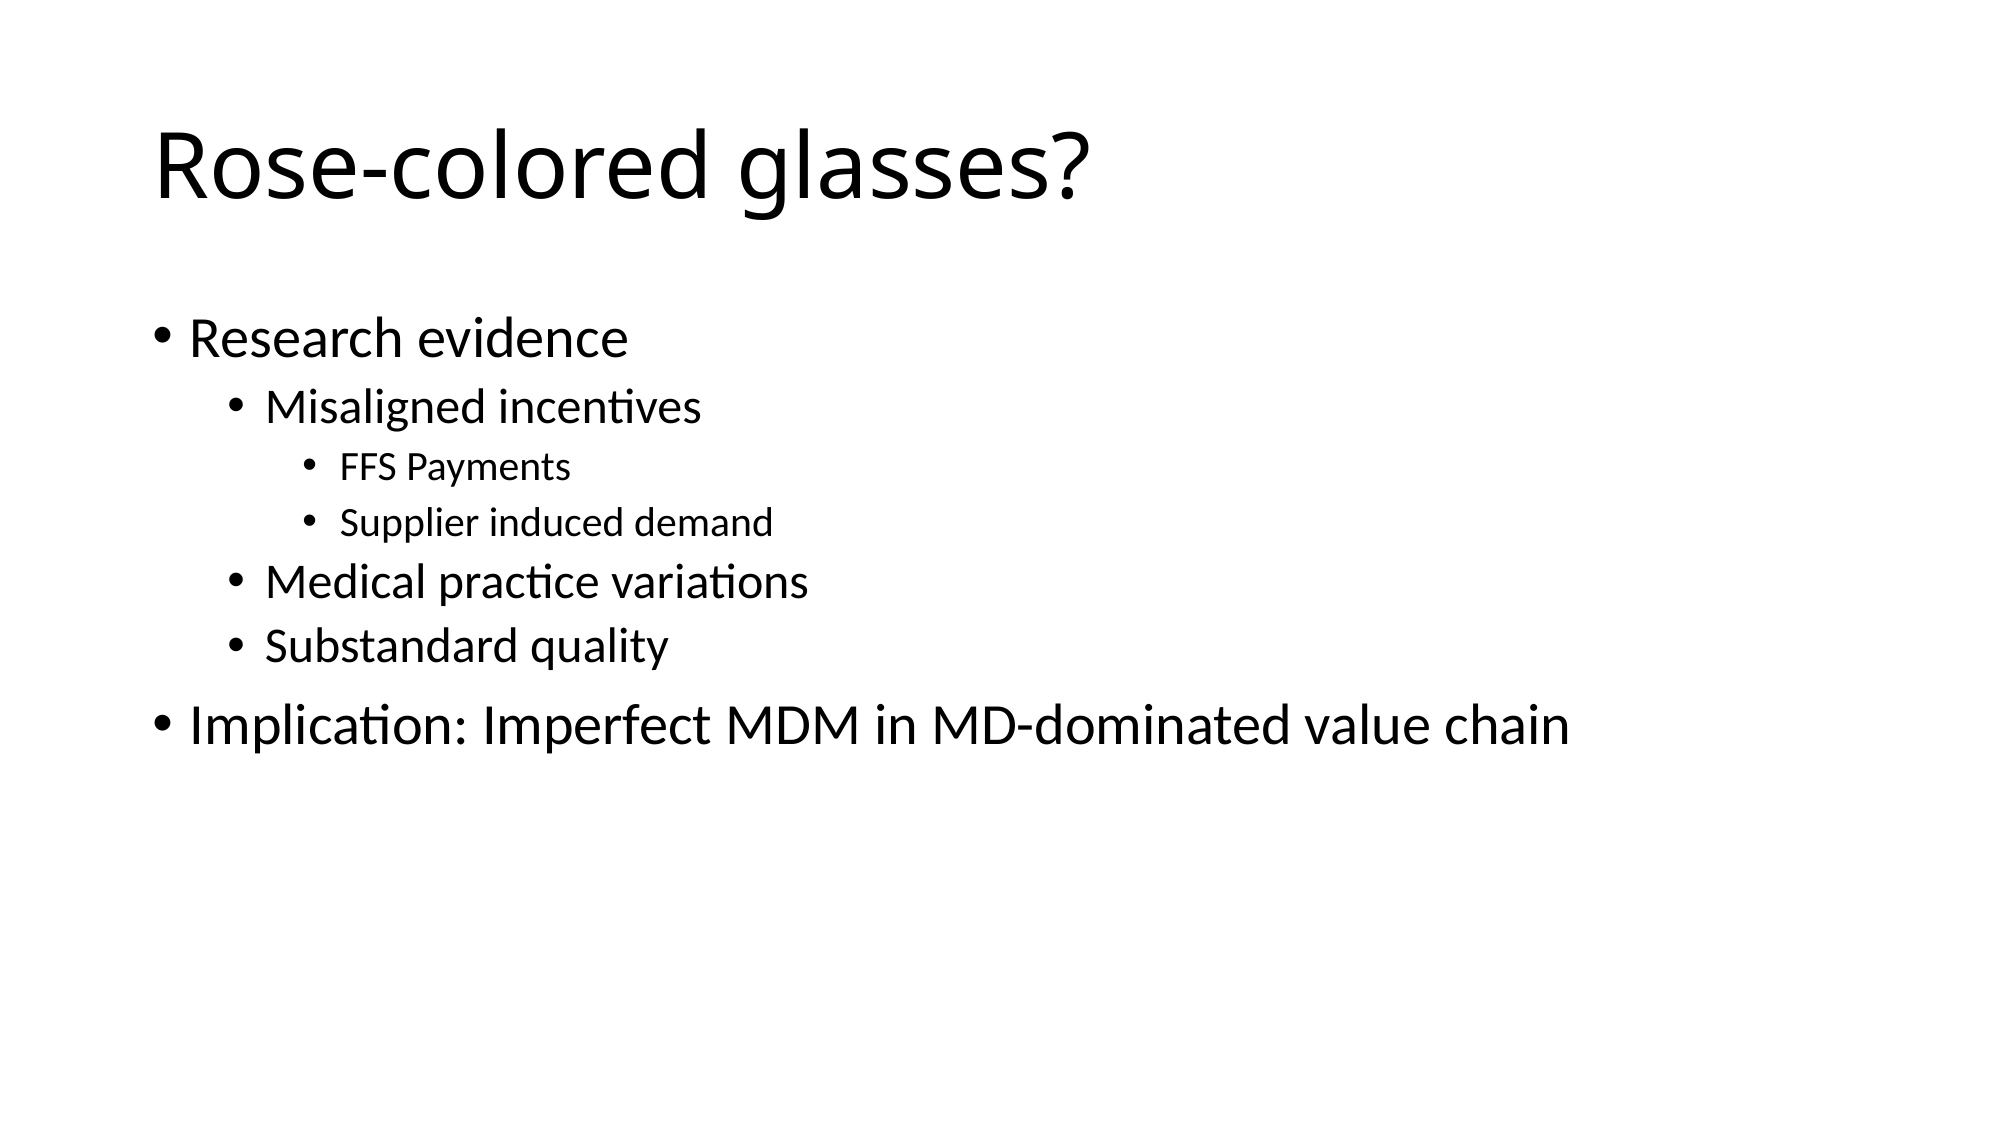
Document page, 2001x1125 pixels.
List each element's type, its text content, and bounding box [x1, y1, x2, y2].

list Research evidence Misaligned incentives FFS Payments Supplier induced demand Medical practice variations Substandard quality Implication: Imperfect MDM in MD-dominated value chain [137, 299, 1863, 1014]
title Rose-colored glasses? [137, 59, 1863, 278]
